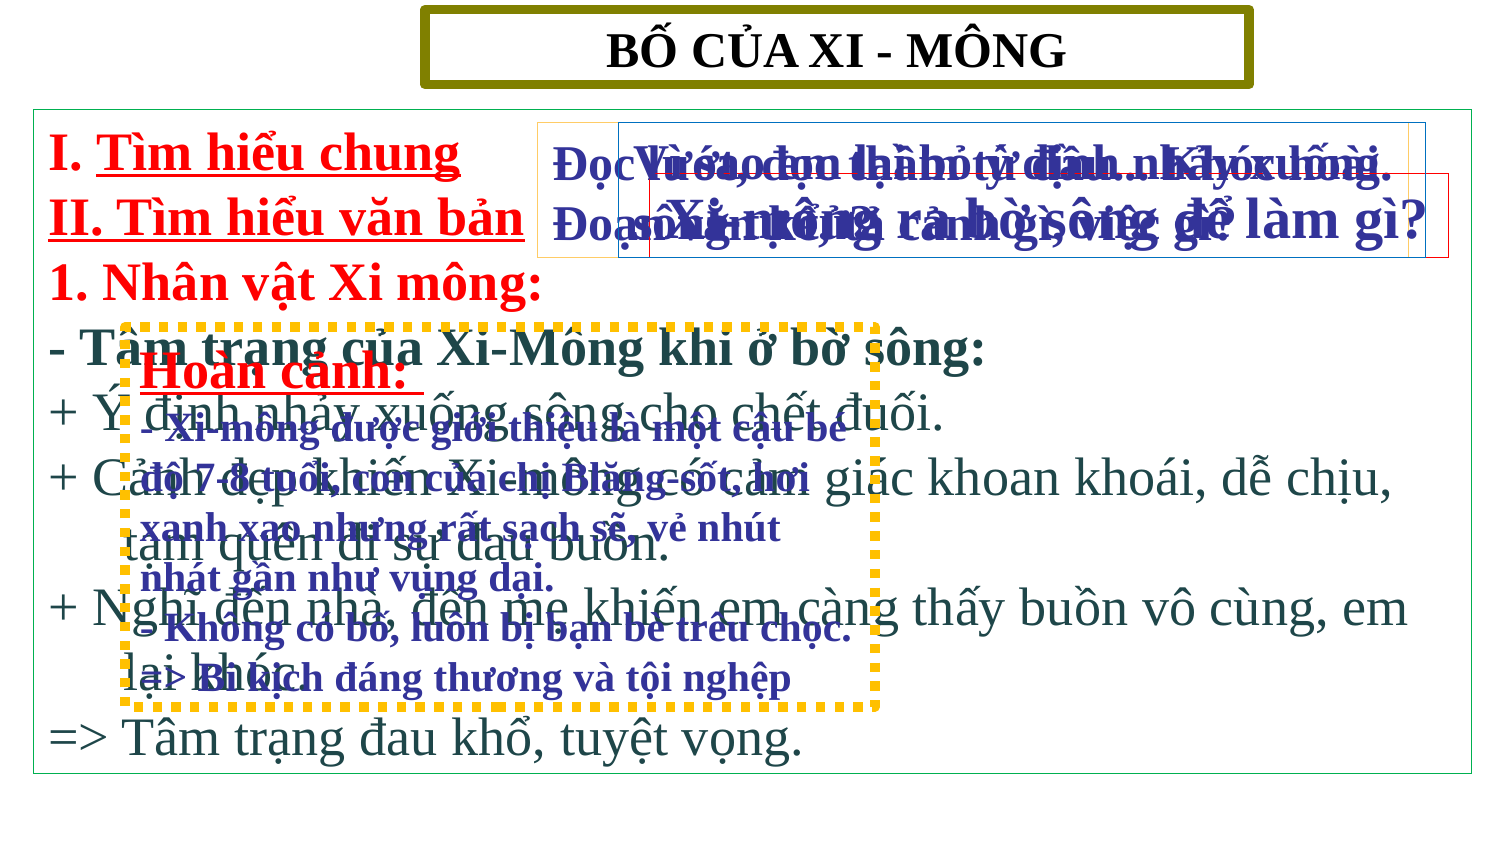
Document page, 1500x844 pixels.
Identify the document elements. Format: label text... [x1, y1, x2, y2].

text_box Vì sao em lại bỏ ý định nhảy xuống sông tự tử? [618, 122, 1426, 258]
text_box I. Tìm hiểu chung II. Tìm hiểu văn bản 1. Nhân vật Xi mông: - Tâm trạng của Xi-Mông khi ở bờ sông: + Ý định nhảy xuống sông cho chết đuối. + Cảnh đẹp khiến Xi-mông có cảm giác khoan khoái, dễ chịu, tạm quên đi sự đau buồn. + Nghĩ đến nhà, đến mẹ khiến em càng thấy buồn vô cùng, em lại khóc. => Tâm trạng đau khổ, tuyệt vọng. [33, 109, 1472, 774]
text_box BỐ CỦA XI - MÔNG [424, 9, 1249, 85]
text_box Xi-mông ra bờ sông để làm gì? [1426, 173, 1449, 258]
text_box Đọc lướt, đọc thầm từ đầu... Khóc hoài. Đoạn văn kể, tả cảnh gì, việc gì? [537, 122, 618, 258]
text_box Hoàn cảnh: - Xi-mông được giới thiệu là một cậu bé độ 7-8 tuổi, con của chị Blăng-sốt, hơi xanh xao nhưng rất sạch sẽ, vẻ nhút nhát gần như vụng dại. - Không có bố, luôn bị bạn bè trêu chọc. => Bi kịch đáng thương và tội nghệp [124, 327, 875, 707]
